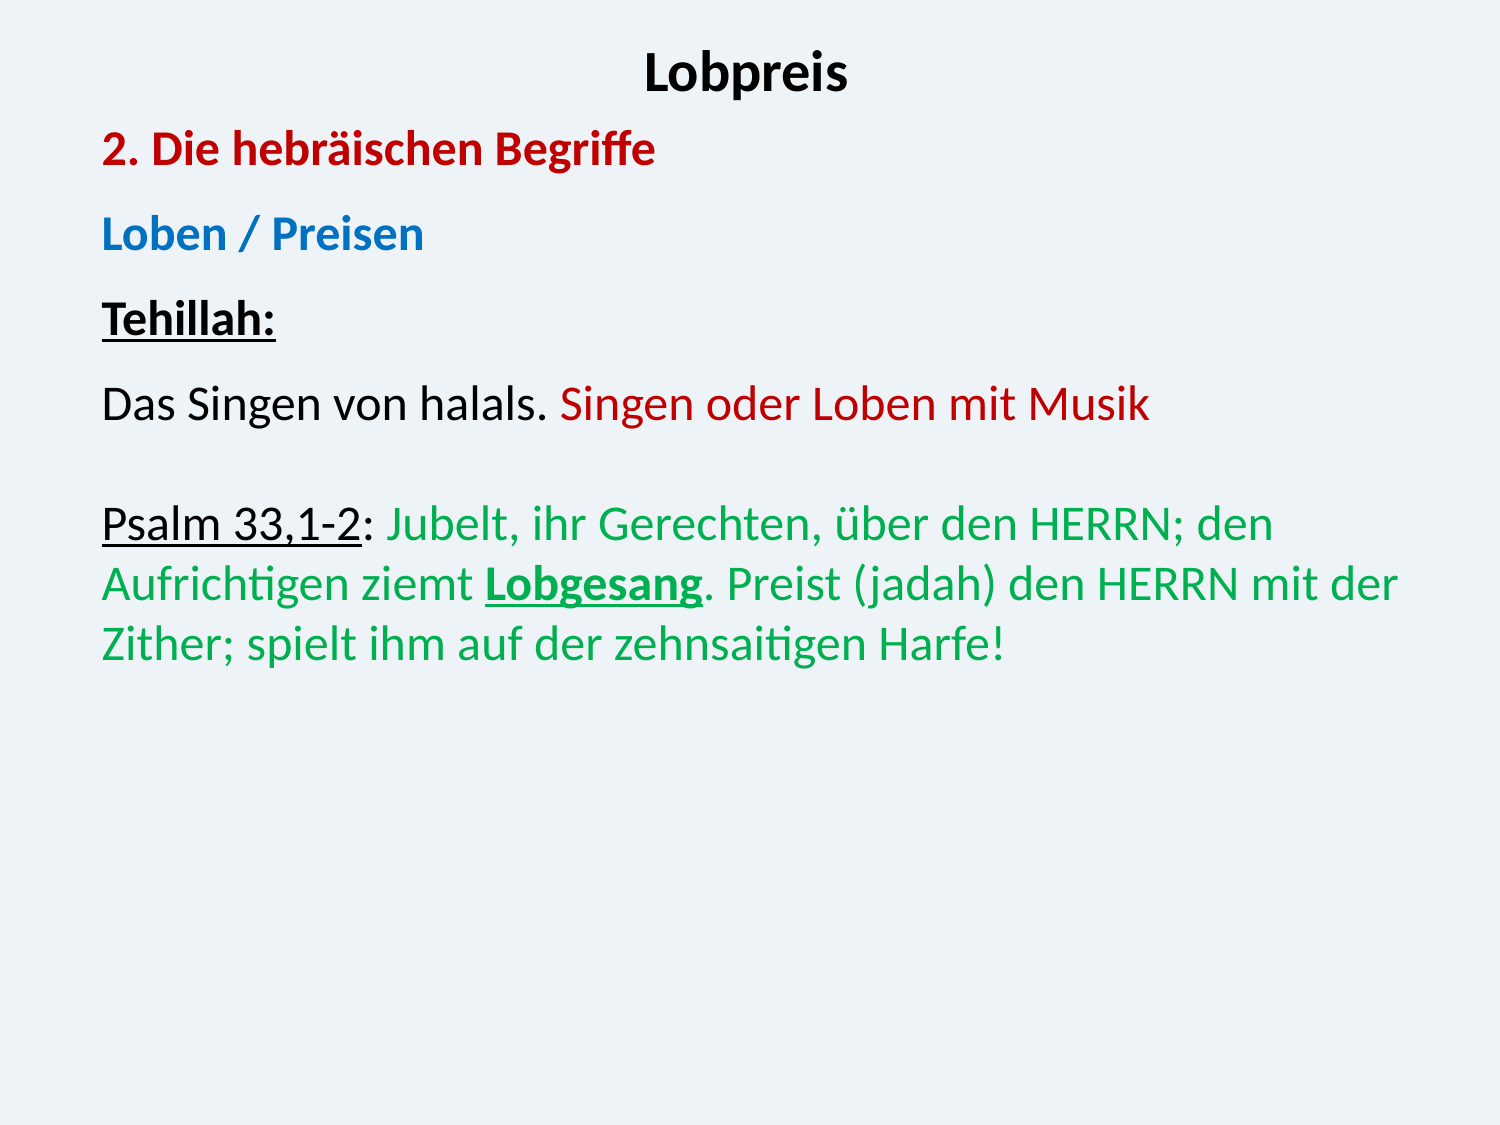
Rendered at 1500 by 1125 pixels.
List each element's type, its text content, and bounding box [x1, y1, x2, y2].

text_box Lobpreis [55, 25, 1438, 111]
text_box 2. Die hebräischen Begriffe Loben / Preisen Tehillah: Das Singen von halals. Singen oder Loben mit Musik Psalm 33,1-2: Jubelt, ihr Gerechten, über den HERRN; den Aufrichtigen ziemt Lobgesang. Preist (jadah) den HERRN mit der Zither; spielt ihm auf der zehnsaitigen Harfe! [86, 107, 1493, 933]
